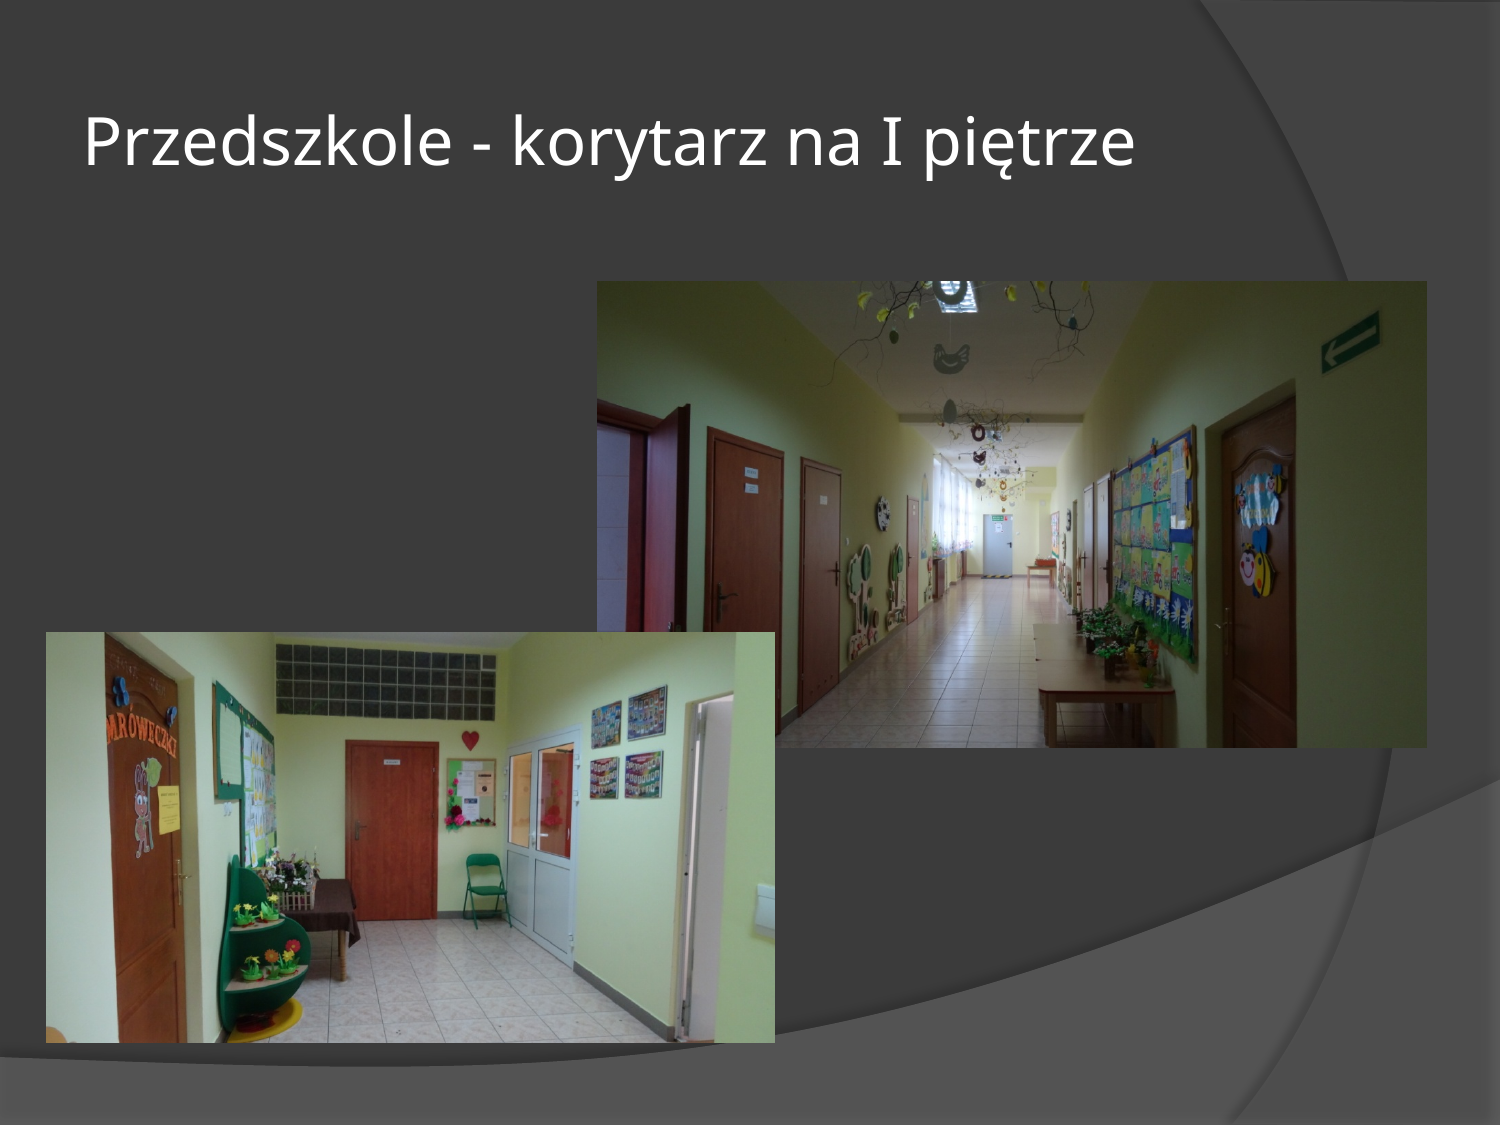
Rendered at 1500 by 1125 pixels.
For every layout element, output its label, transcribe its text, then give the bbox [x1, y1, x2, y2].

title Przedszkole - korytarz na I piętrze [75, 45, 1430, 233]
picture [46, 632, 776, 1044]
picture [597, 280, 1427, 749]
